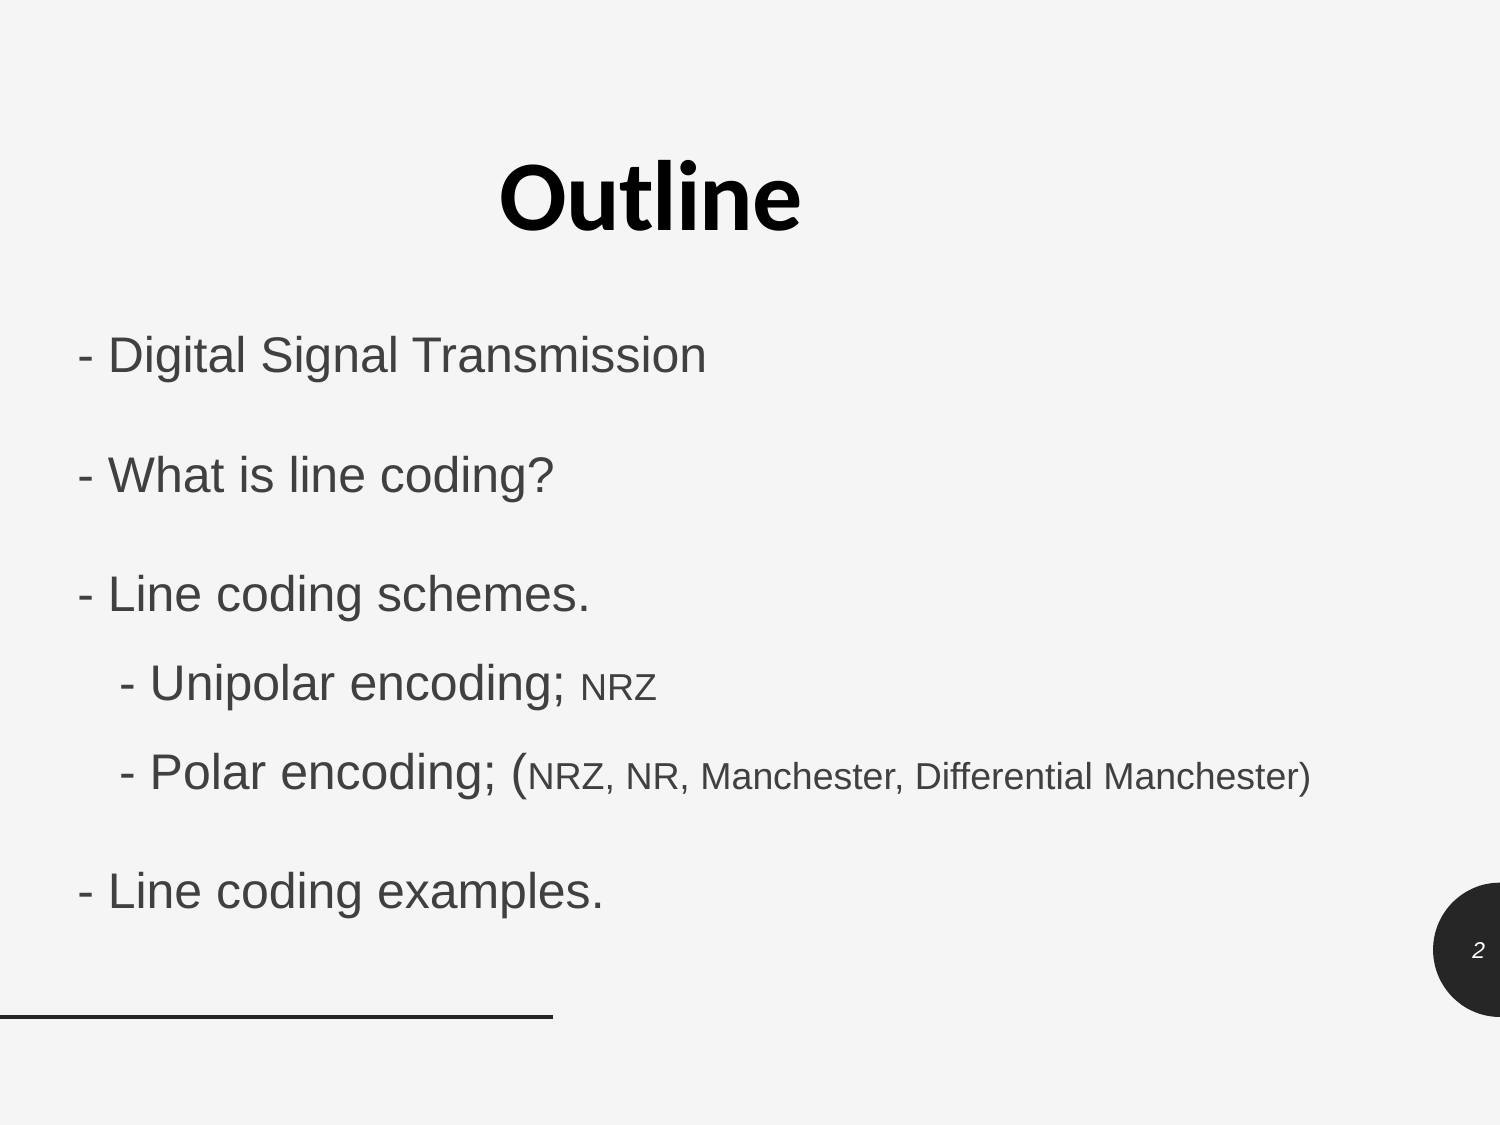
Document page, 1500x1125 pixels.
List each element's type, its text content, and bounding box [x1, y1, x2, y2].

slide_number 2 [1433, 919, 1500, 980]
text_box - Digital Signal Transmission - What is line coding? - Line coding schemes. - Unipolar encoding; NRZ - Polar encoding; (NRZ, NR, Manchester, Differential Manchester) - Line coding examples. [62, 285, 1375, 1125]
text_box Outline [0, 122, 1402, 258]
